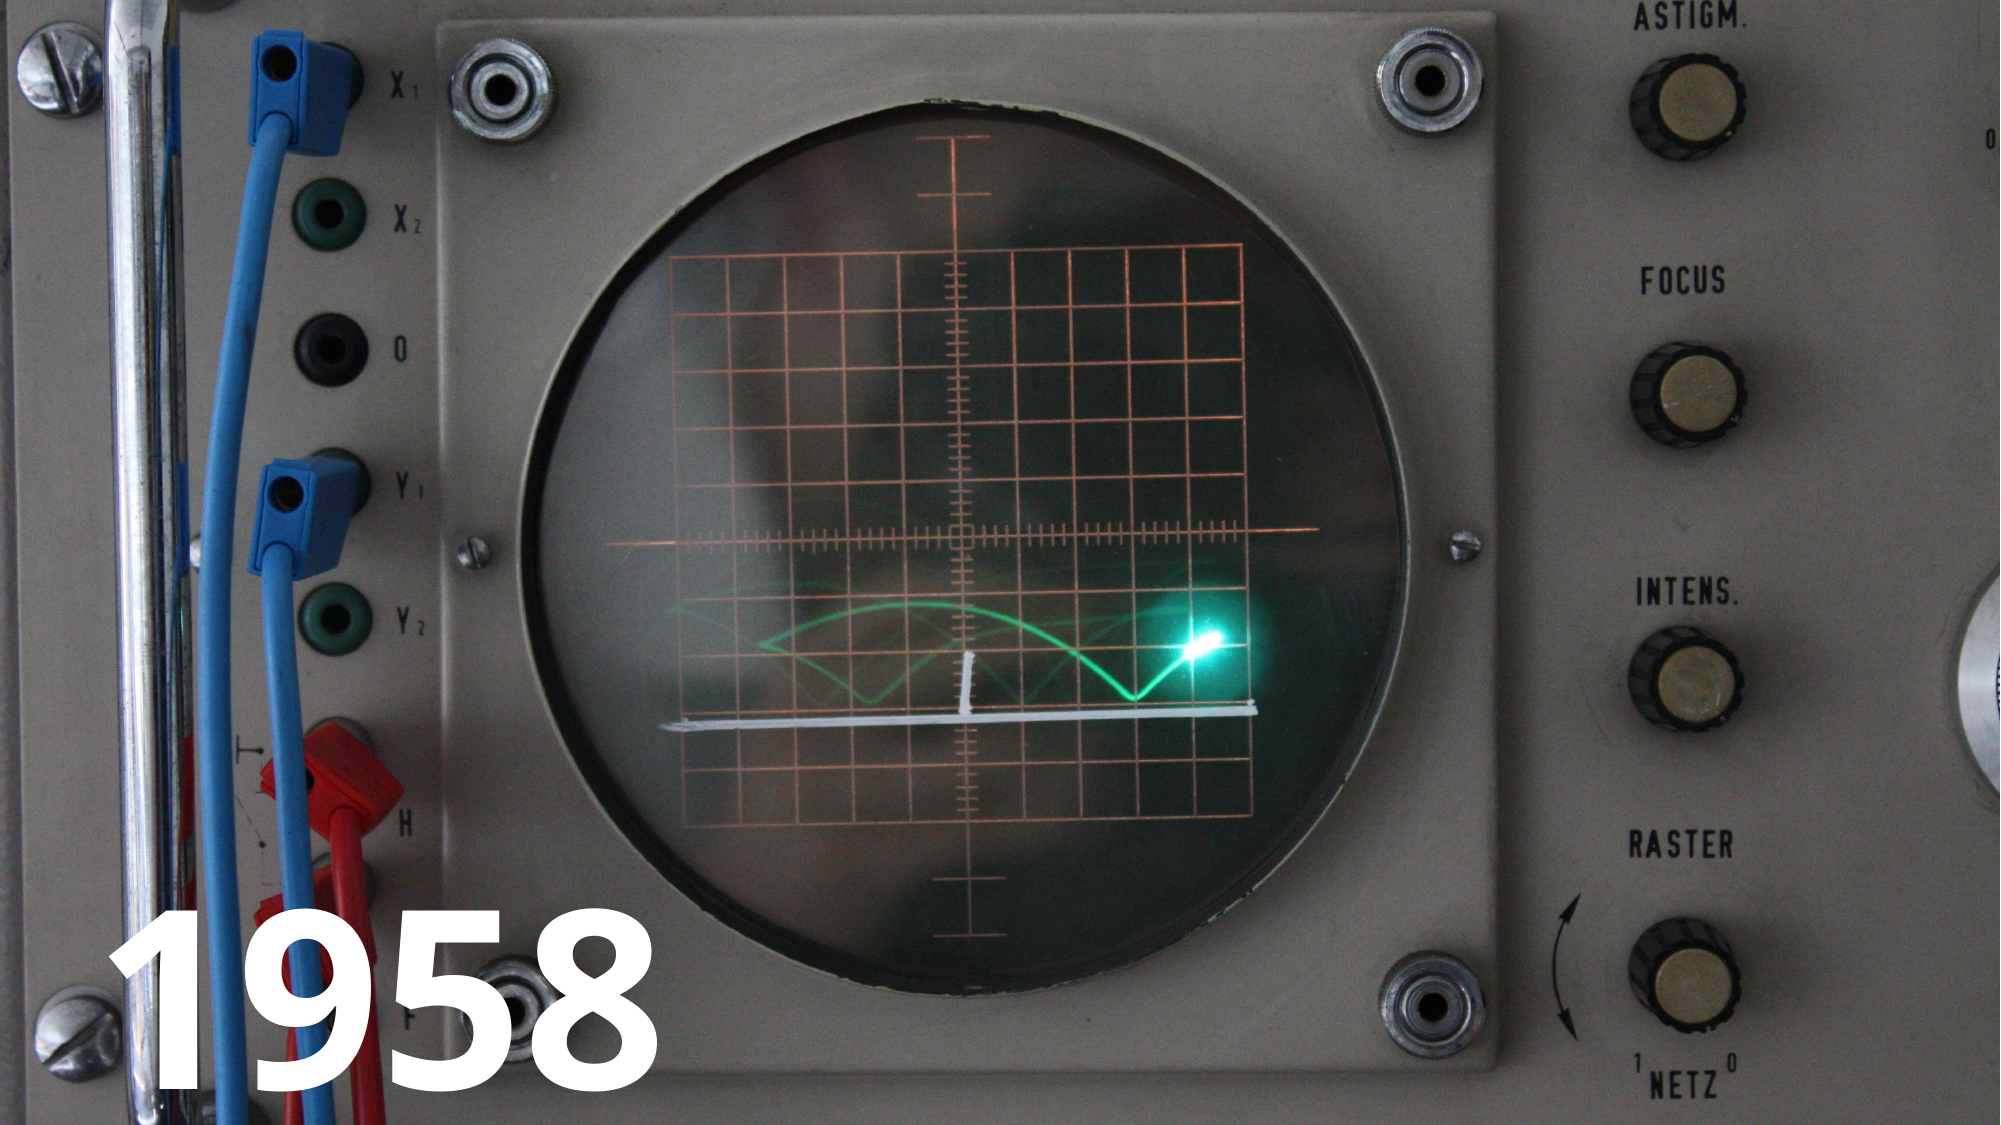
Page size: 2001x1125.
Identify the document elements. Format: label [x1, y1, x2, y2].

list [0, 0, 2000, 1125]
